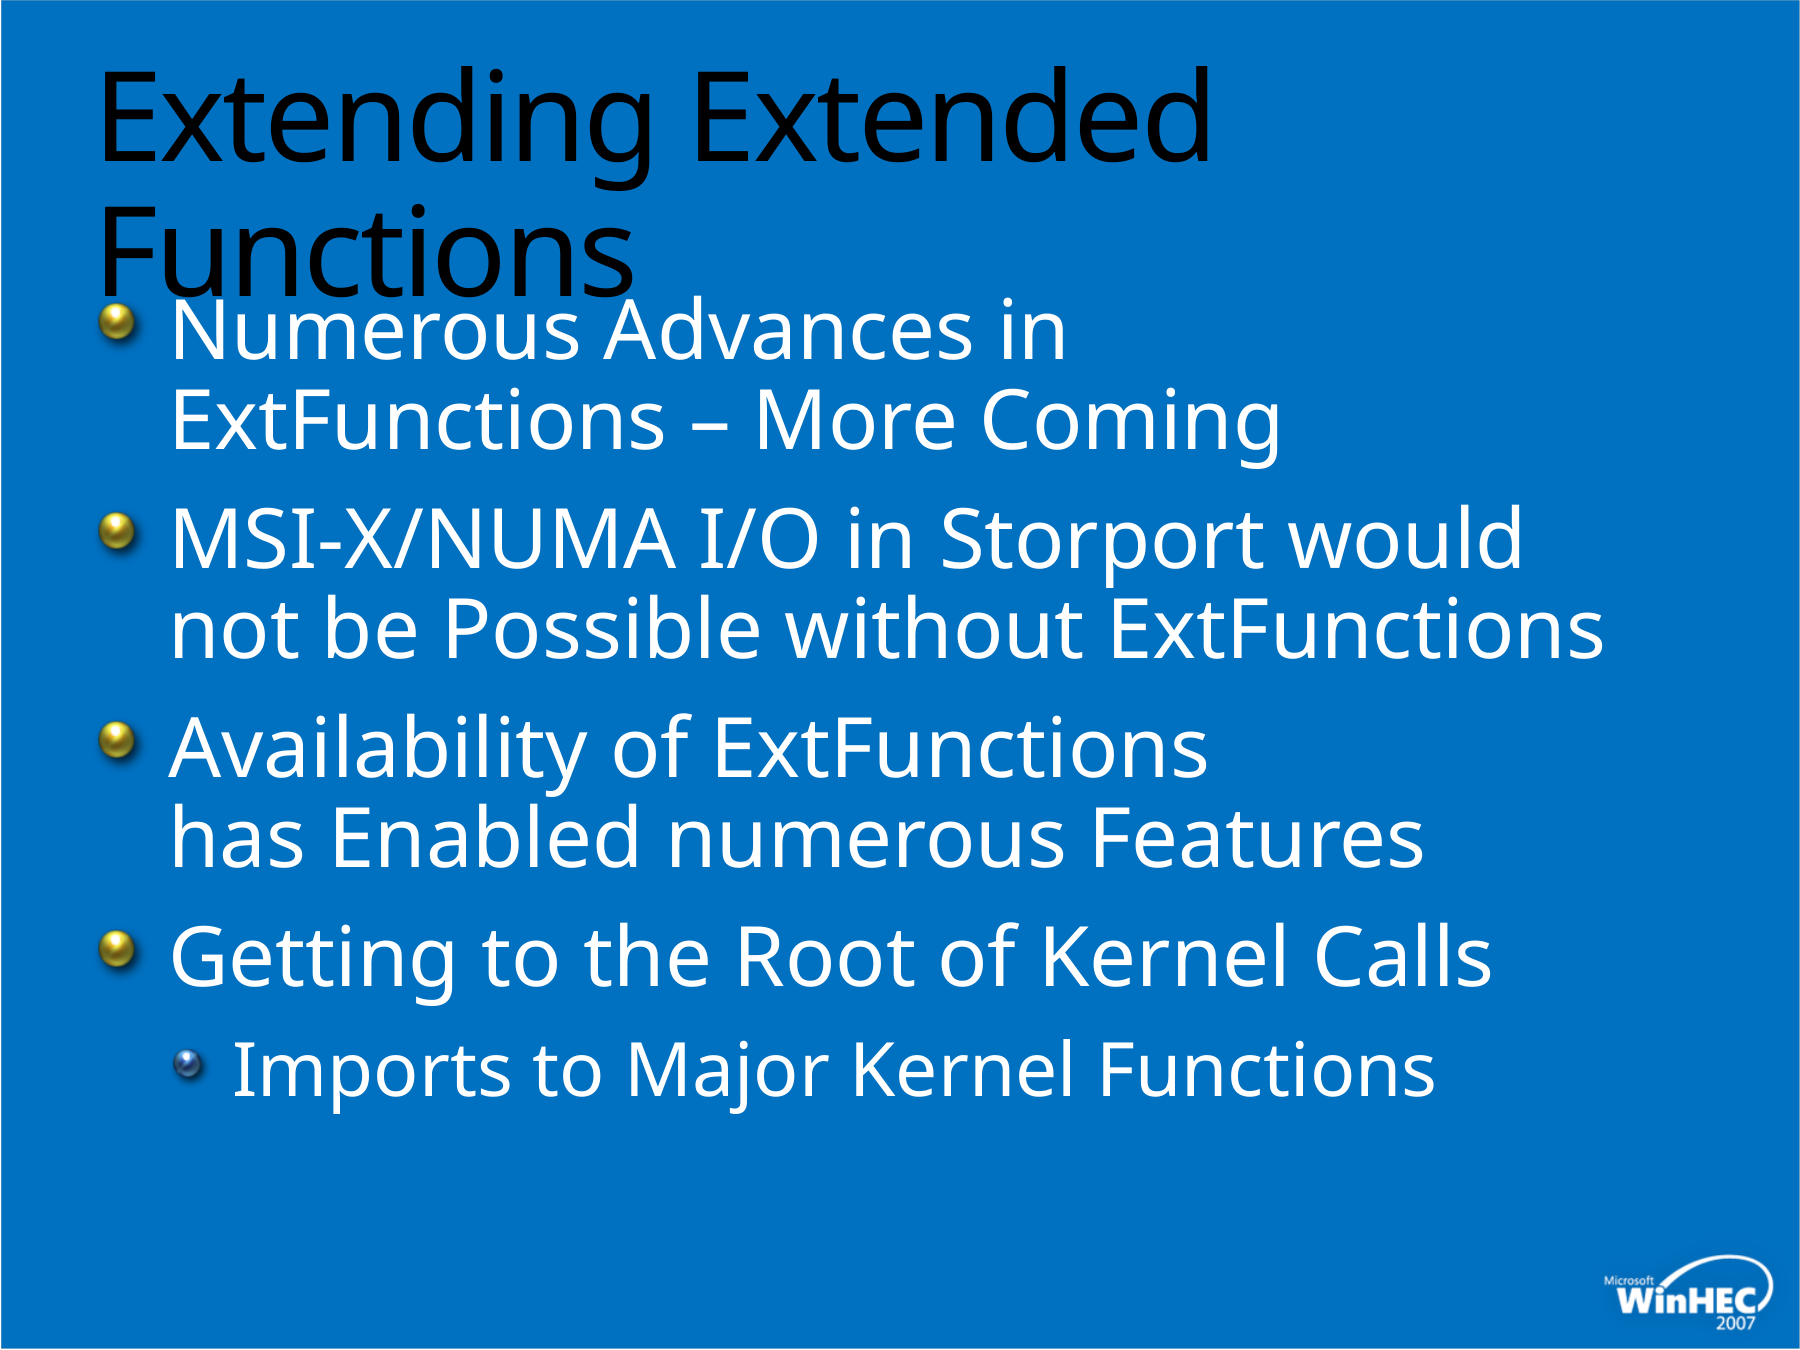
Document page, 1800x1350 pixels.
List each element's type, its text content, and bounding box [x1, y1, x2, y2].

picture [0, 0, 1800, 1350]
title Extending Extended Functions [75, 45, 1725, 182]
list Numerous Advances in ExtFunctions – More Coming MSI-X/NUMA I/O in Storport would not be Possible without ExtFunctions Availability of ExtFunctions has Enabled numerous Features Getting to the Root of Kernel Calls Imports to Major Kernel Functions [75, 278, 1725, 1113]
